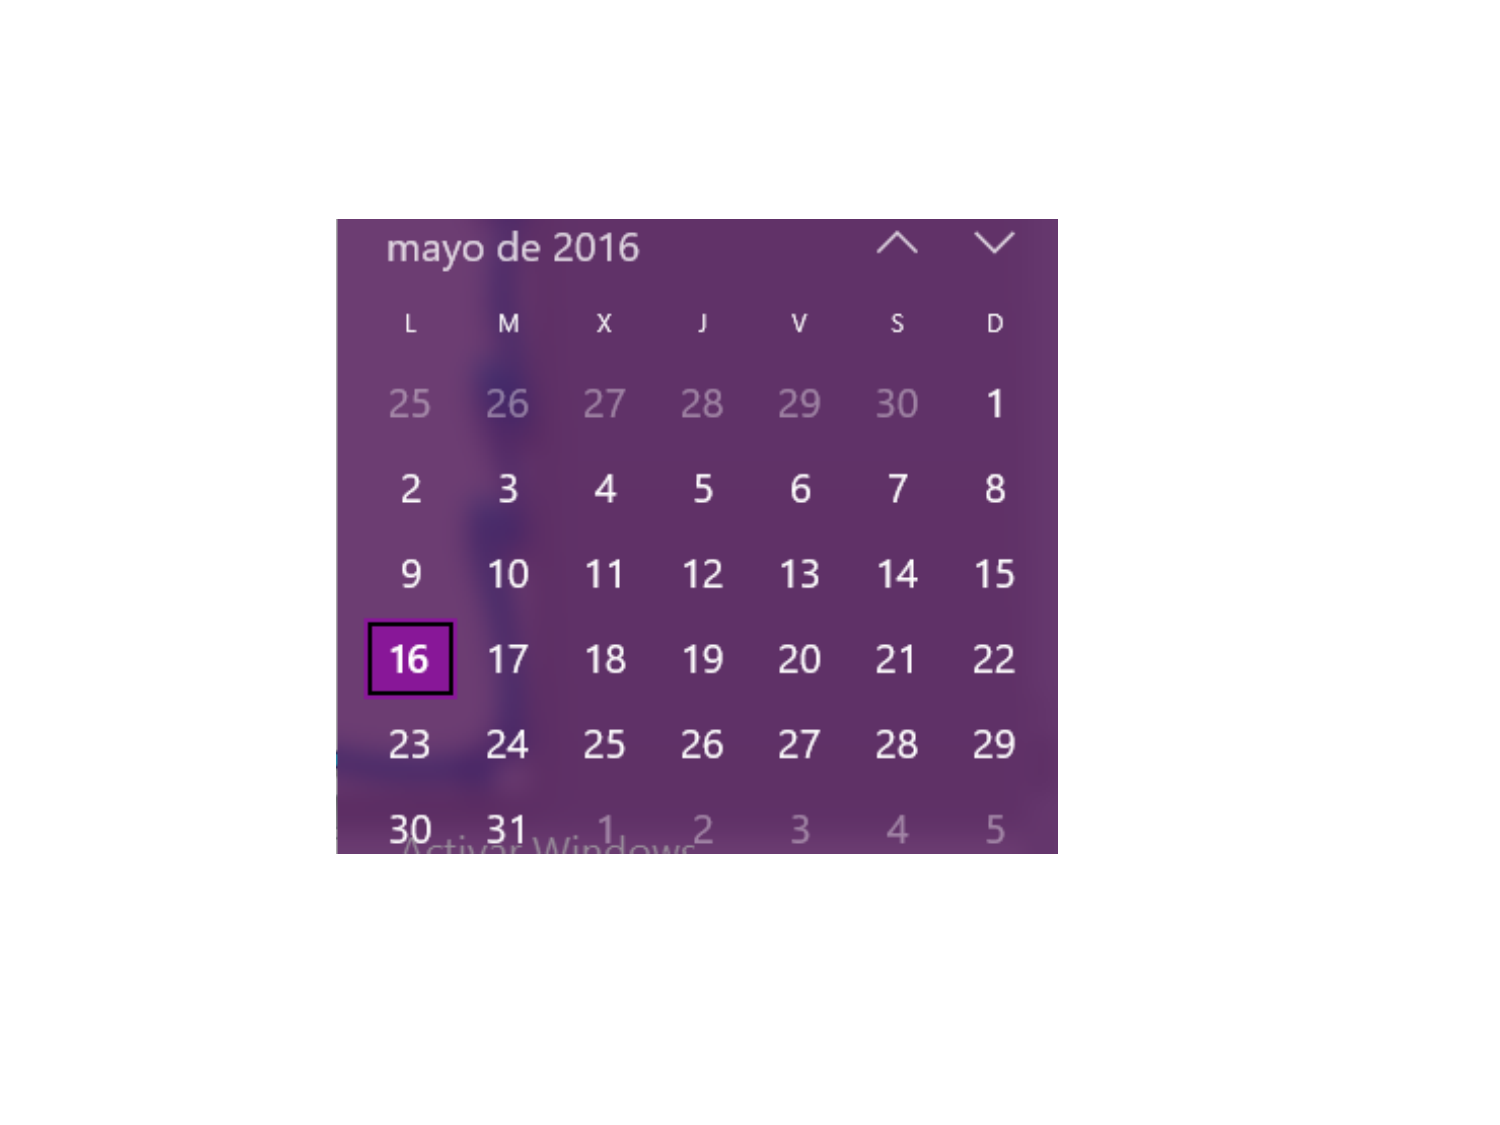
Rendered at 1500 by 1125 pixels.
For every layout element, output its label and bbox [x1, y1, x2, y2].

picture [336, 219, 1058, 854]
